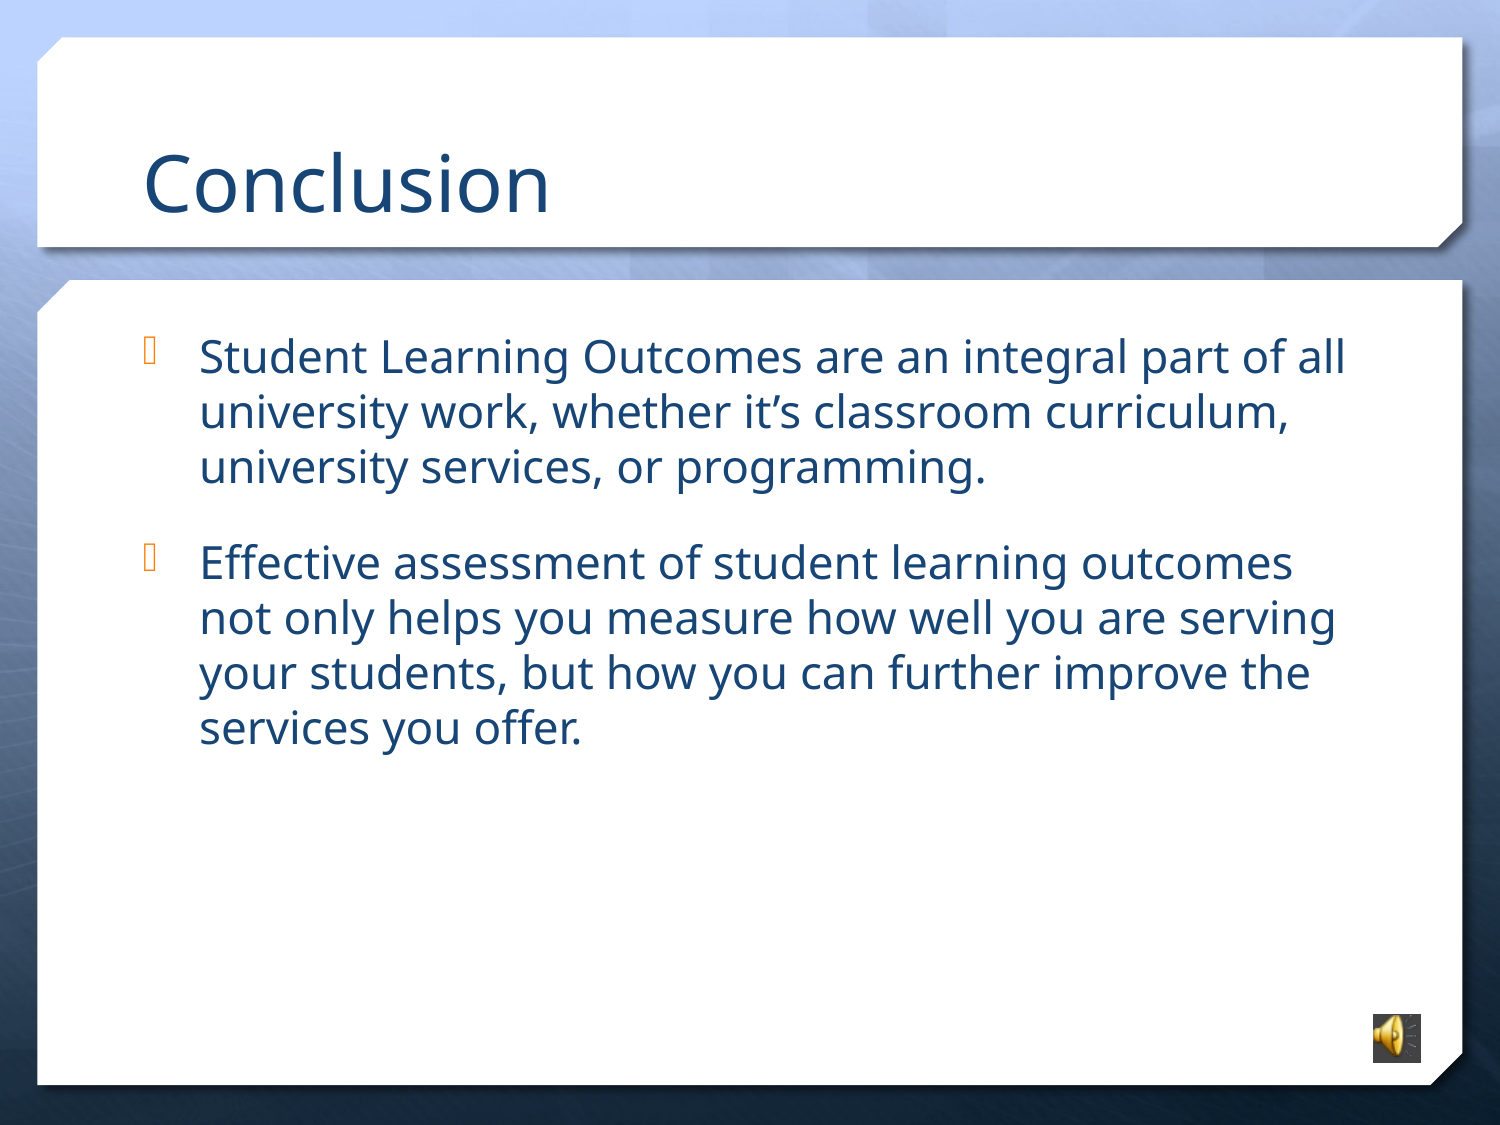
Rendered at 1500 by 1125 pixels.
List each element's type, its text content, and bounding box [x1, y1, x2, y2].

picture [1371, 1013, 1423, 1065]
title Conclusion [127, 48, 1372, 236]
list Student Learning Outcomes are an integral part of all university work, whether it’s classroom curriculum, university services, or programming. Effective assessment of student learning outcomes not only helps you measure how well you are serving your students, but how you can further improve the services you offer. [127, 319, 1372, 978]
